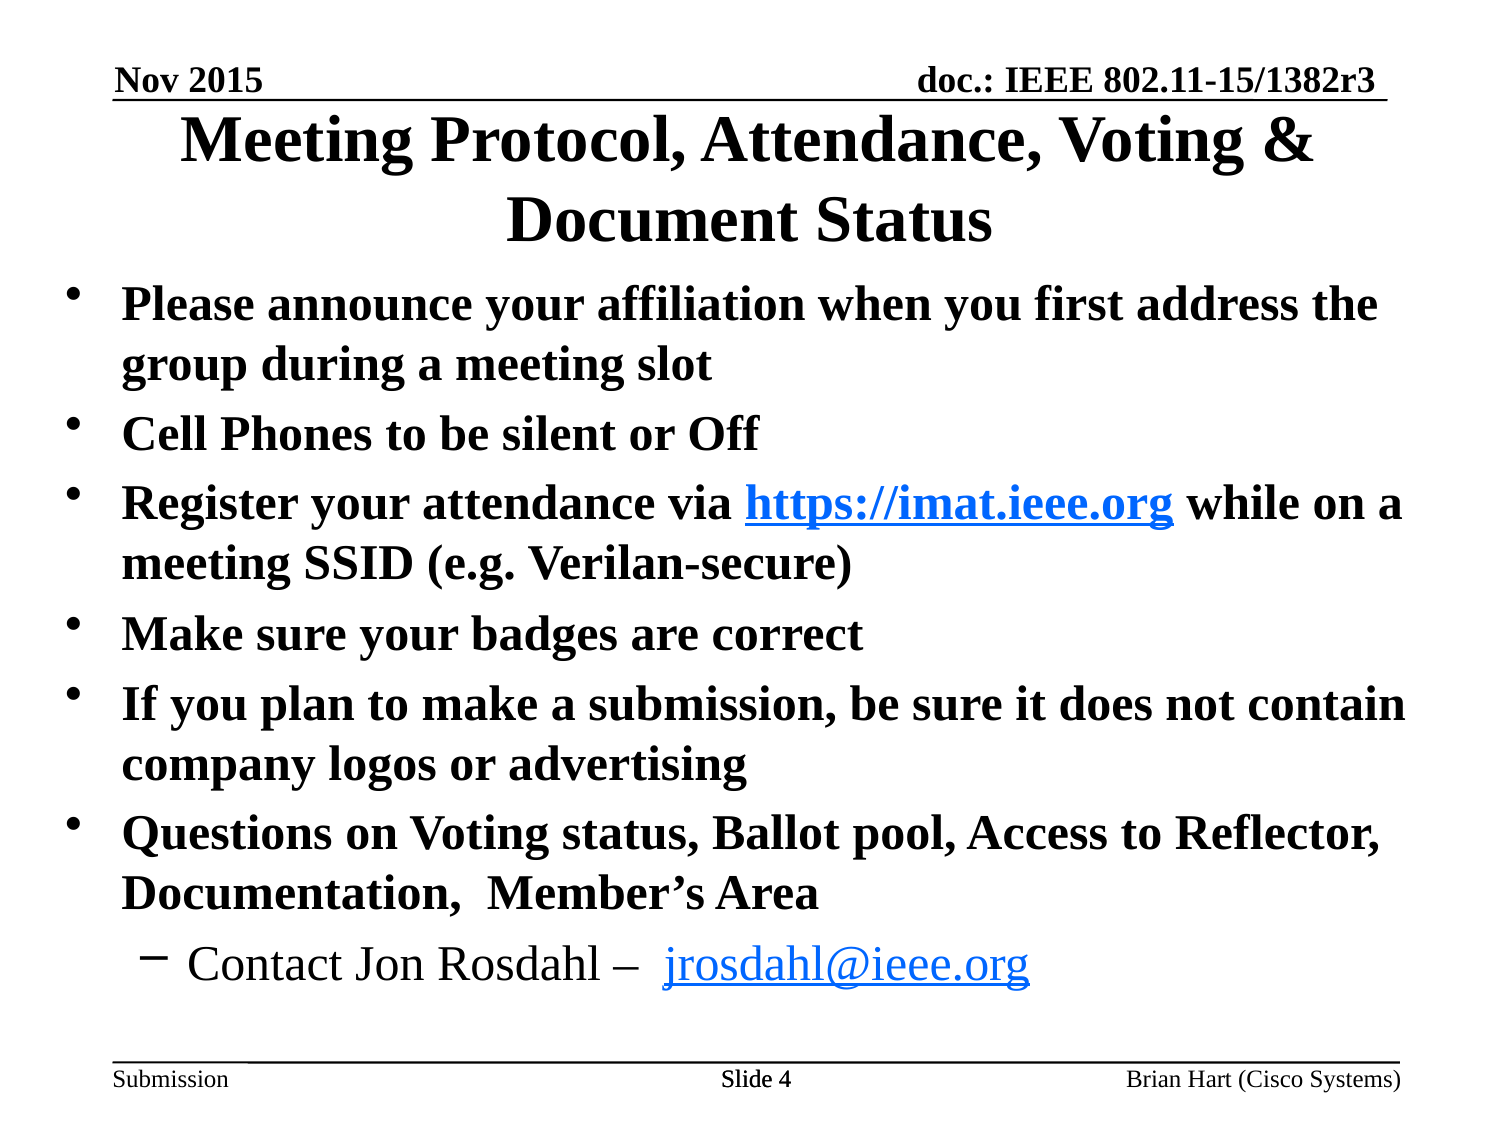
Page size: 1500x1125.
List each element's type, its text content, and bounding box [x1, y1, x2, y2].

footer Brian Hart (Cisco Systems) [1122, 1061, 1402, 1093]
text_box Slide 4 [675, 1062, 838, 1093]
title Meeting Protocol, Attendance, Voting & Document Status [112, 112, 1388, 238]
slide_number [114, 54, 265, 101]
list Please announce your affiliation when you first address the group during a meeting slot Cell Phones to be silent or Off Register your attendance via https://imat.ieee.org while on a meeting SSID (e.g. Verilan-secure) Make sure your badges are correct If you plan to make a submission, be sure it does not contain company logos or advertising Questions on Voting status, Ballot pool, Access to Reflector, Documentation, Member’s Area Contact Jon Rosdahl – jrosdahl@ieee.org [50, 262, 1475, 1038]
